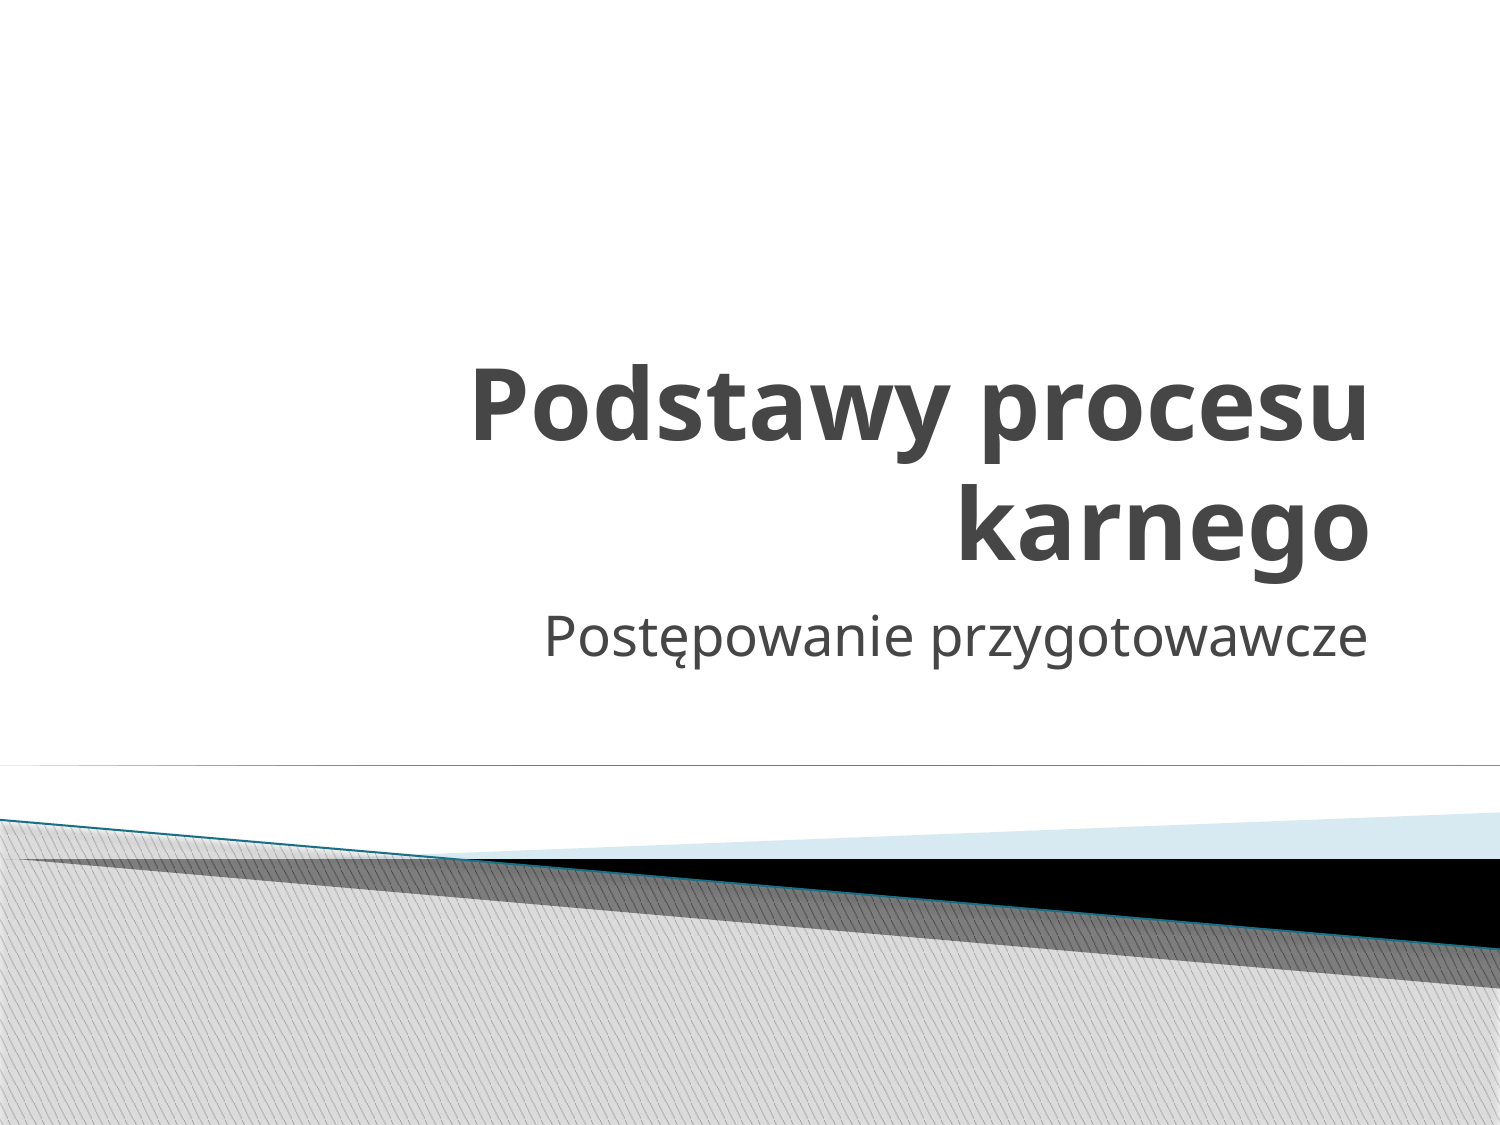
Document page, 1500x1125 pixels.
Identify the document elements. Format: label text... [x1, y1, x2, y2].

subtitle Postępowanie przygotowawcze [112, 592, 1388, 790]
title Podstawy procesu karnego [112, 287, 1388, 588]
picture [5, 859, 1500, 989]
